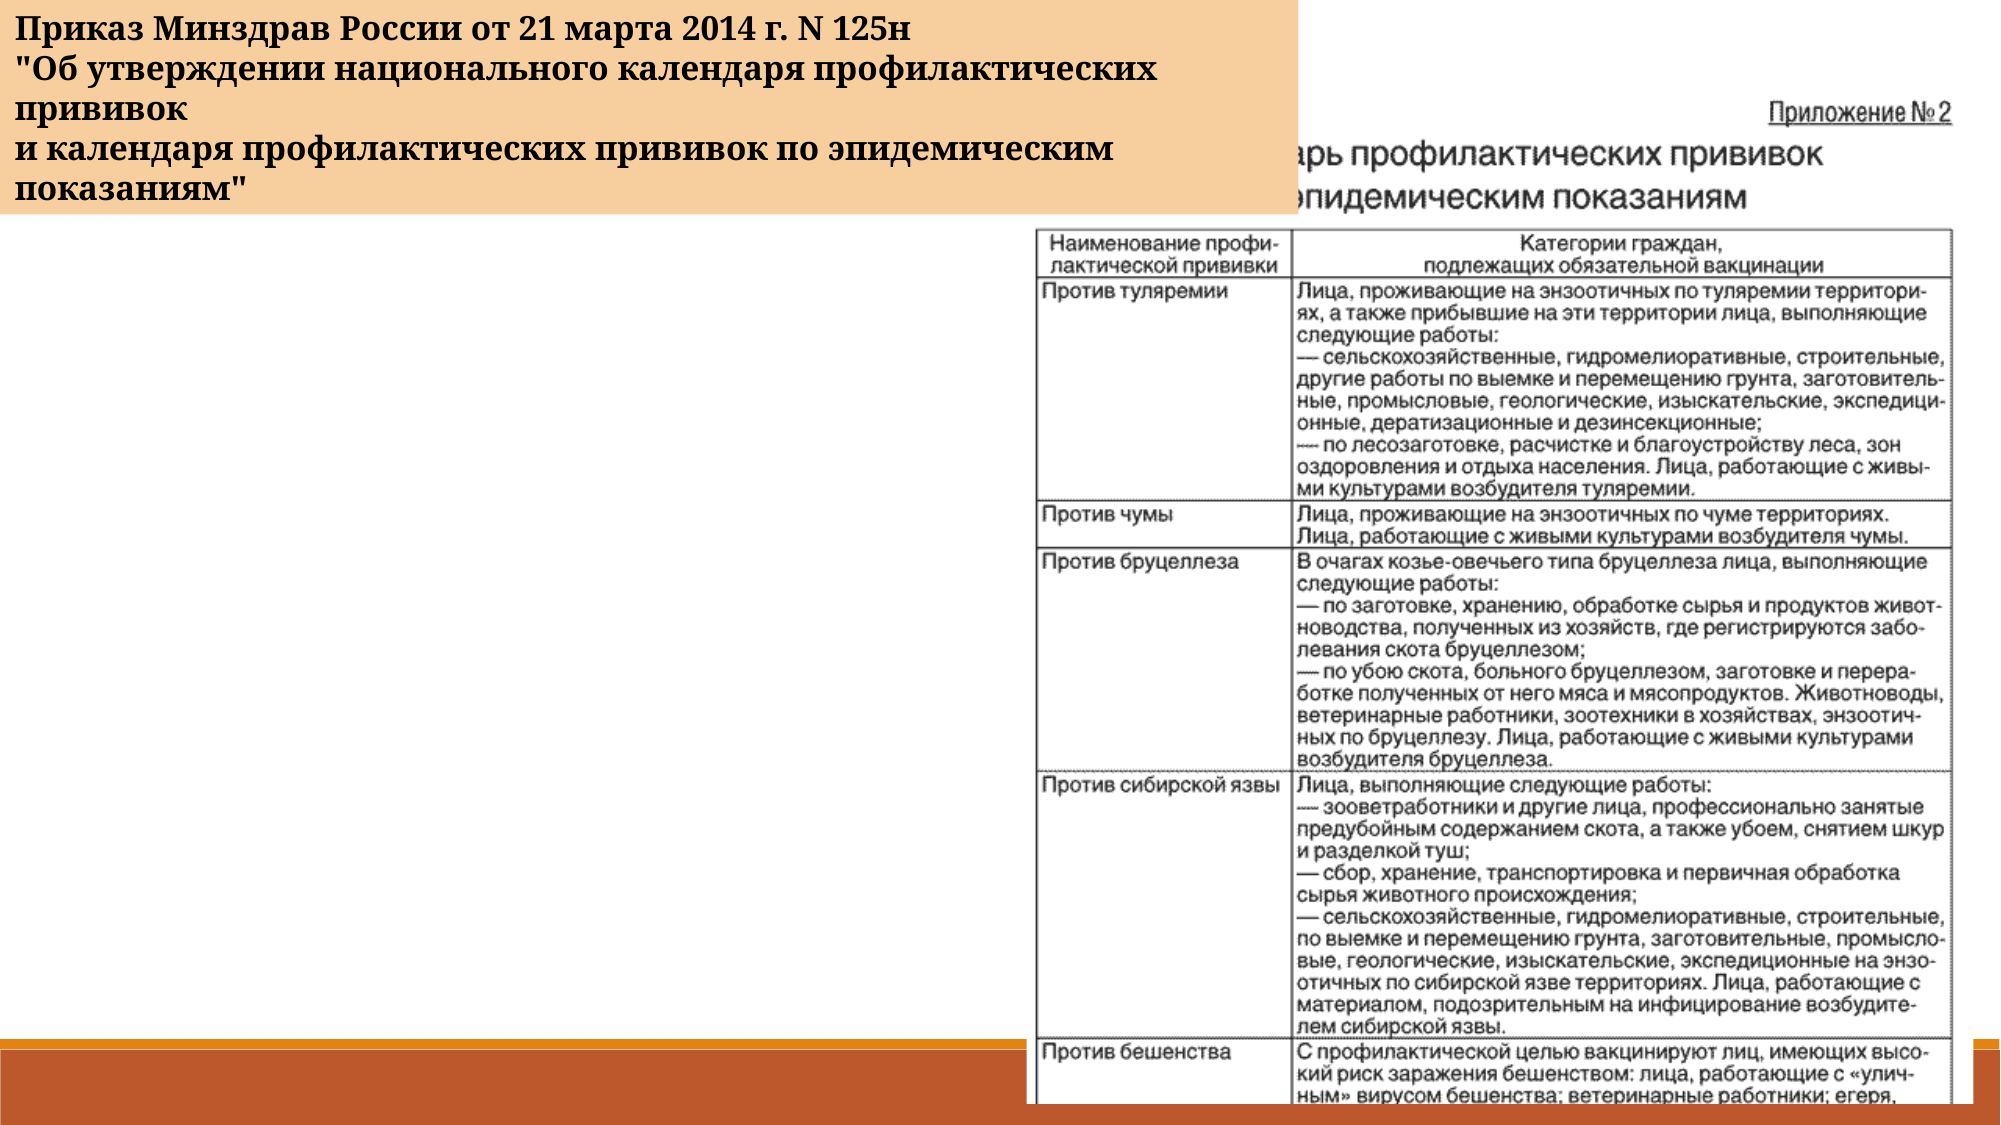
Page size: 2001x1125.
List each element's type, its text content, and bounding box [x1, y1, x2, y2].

text_box Приказ Минздрав России от 21 марта 2014 г. N 125н "Об утверждении национального календаря профилактических прививок и календаря профилактических прививок по эпидемическим показаниям" [0, 0, 1299, 215]
picture [1025, 86, 1974, 1105]
